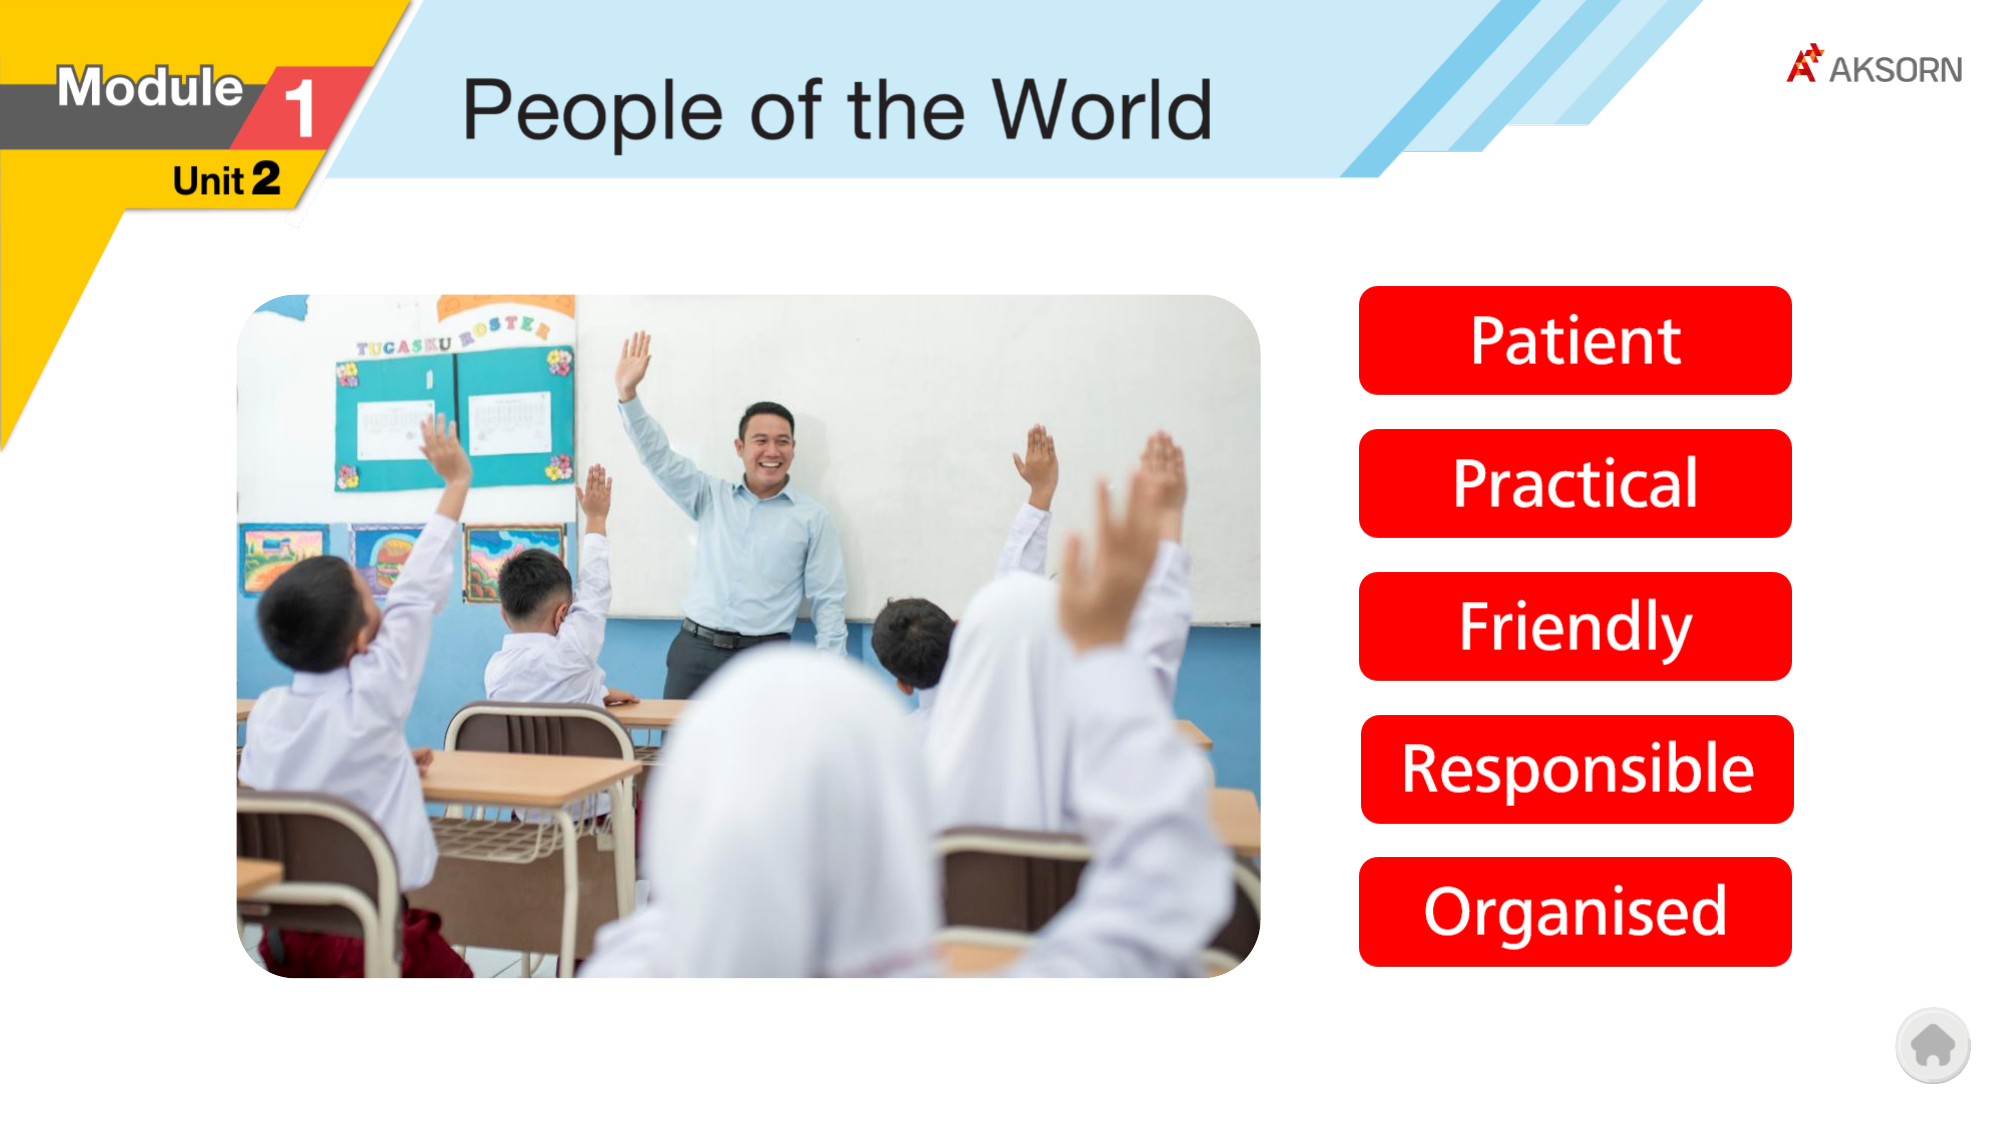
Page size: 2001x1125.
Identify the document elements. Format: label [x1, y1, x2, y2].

picture [1359, 565, 1792, 707]
picture [1359, 851, 1792, 993]
picture [1779, 36, 1969, 89]
picture [1895, 1007, 1971, 1084]
picture [1359, 708, 1796, 850]
picture [0, 0, 1792, 979]
